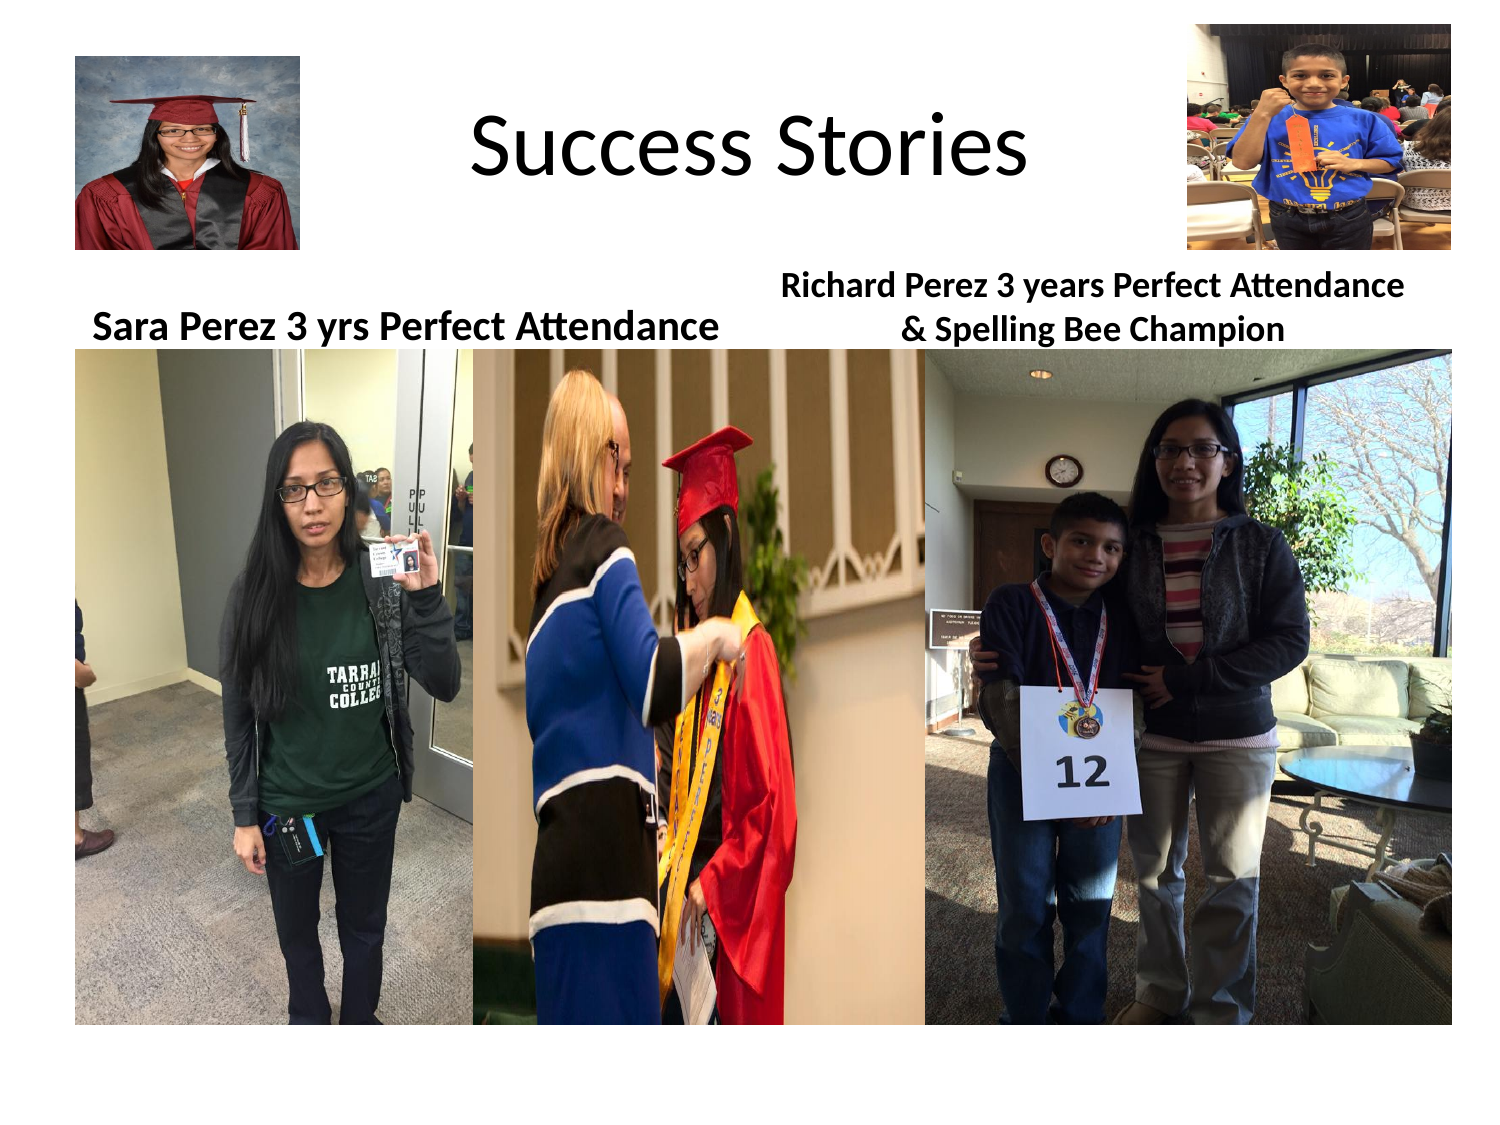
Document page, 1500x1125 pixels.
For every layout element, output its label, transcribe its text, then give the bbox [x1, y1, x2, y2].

picture [1187, 24, 1452, 251]
picture [473, 349, 1452, 1026]
list Sara Perez 3 yrs Perfect Attendance [75, 251, 738, 348]
title Success Stories [75, 45, 1182, 233]
picture [74, 56, 300, 251]
list Richard Perez 3 years Perfect Attendance & Spelling Bee Champion [761, 251, 1425, 348]
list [74, 349, 472, 1026]
